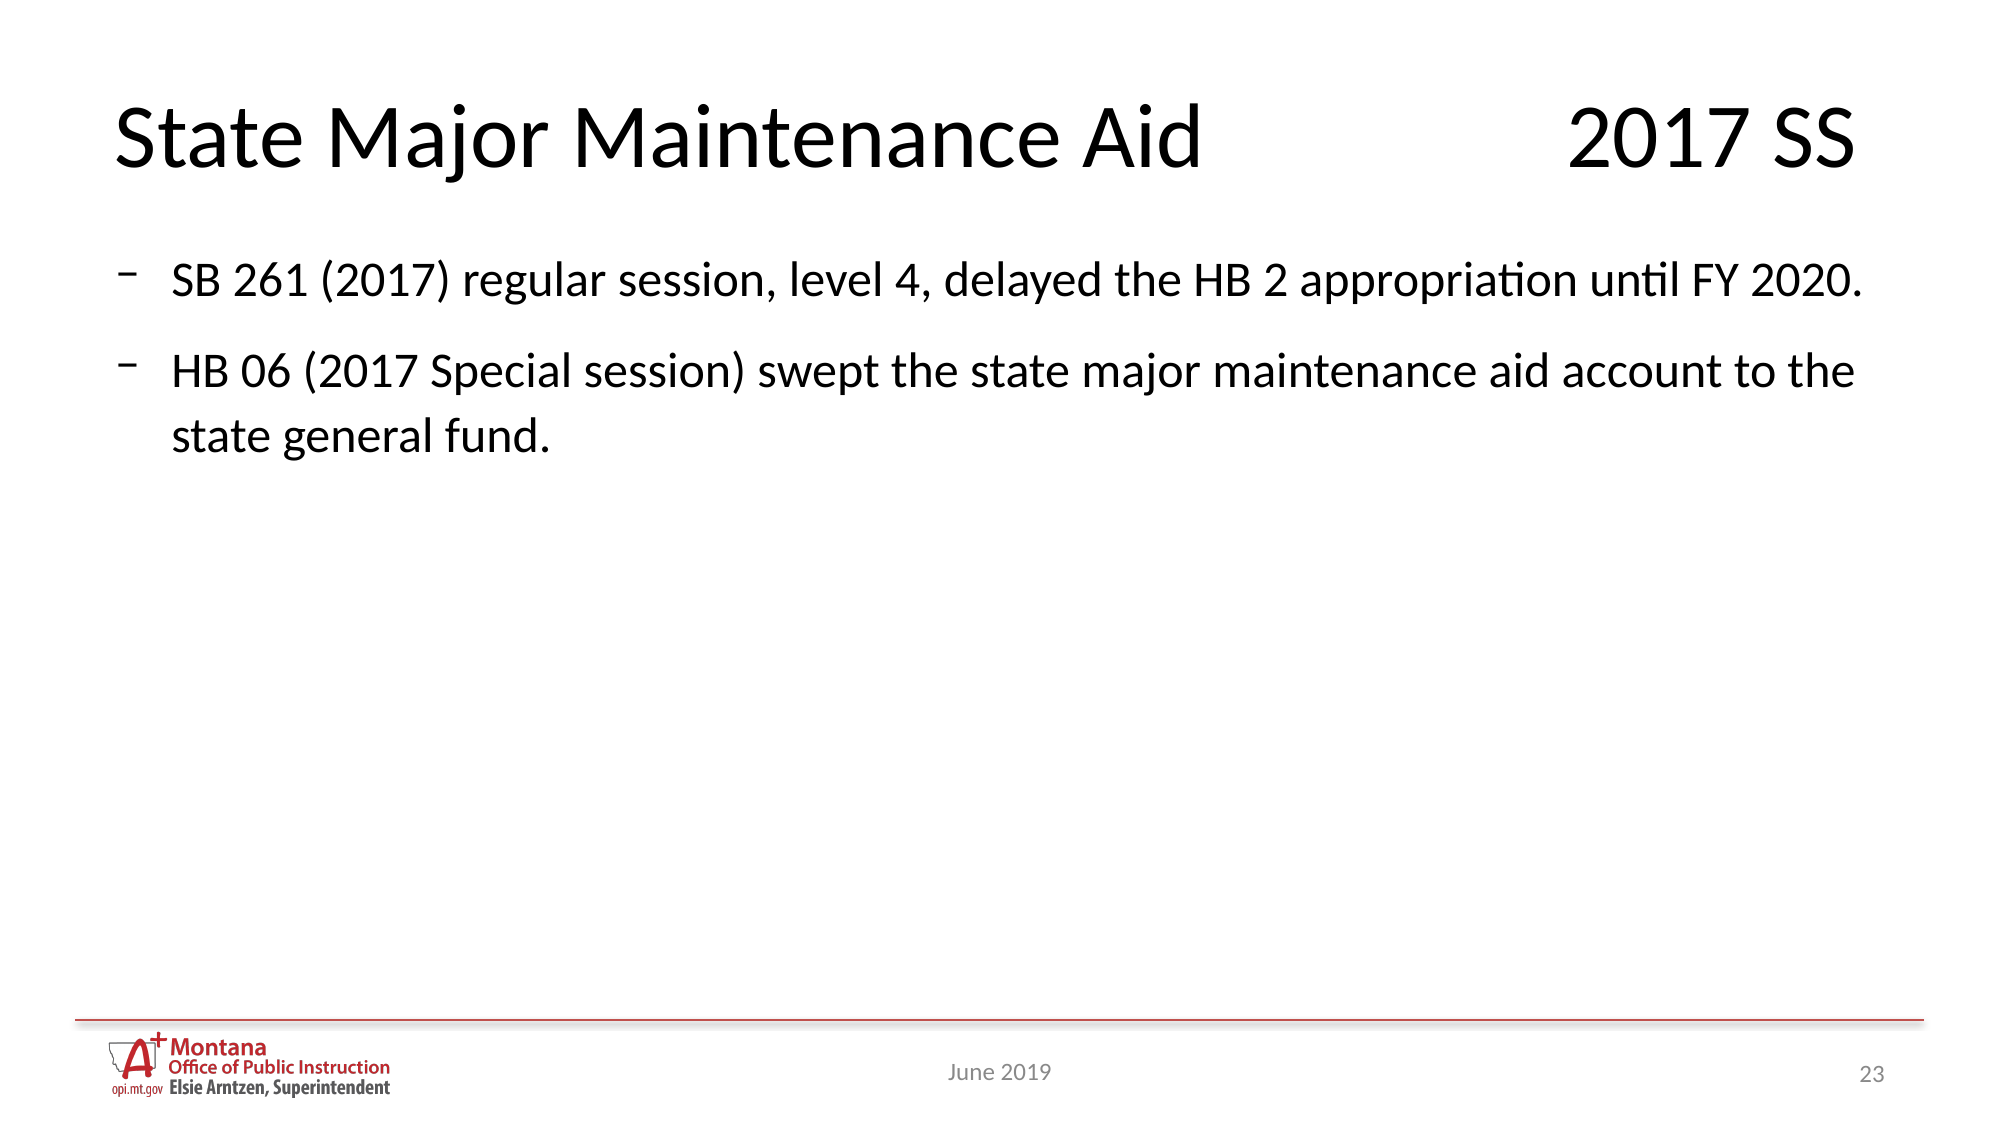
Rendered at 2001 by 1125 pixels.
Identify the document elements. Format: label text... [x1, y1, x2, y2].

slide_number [766, 1040, 1234, 1101]
slide_number 23 [1433, 1042, 1900, 1103]
list SB 261 (2017) regular session, level 4, delayed the HB 2 appropriation until FY 2020. HB 06 (2017 Special session) swept the state major maintenance aid account to the state general fund. [99, 232, 1900, 1009]
title State Major Maintenance Aid 2017 SS [99, 45, 1900, 218]
picture [99, 1025, 398, 1101]
